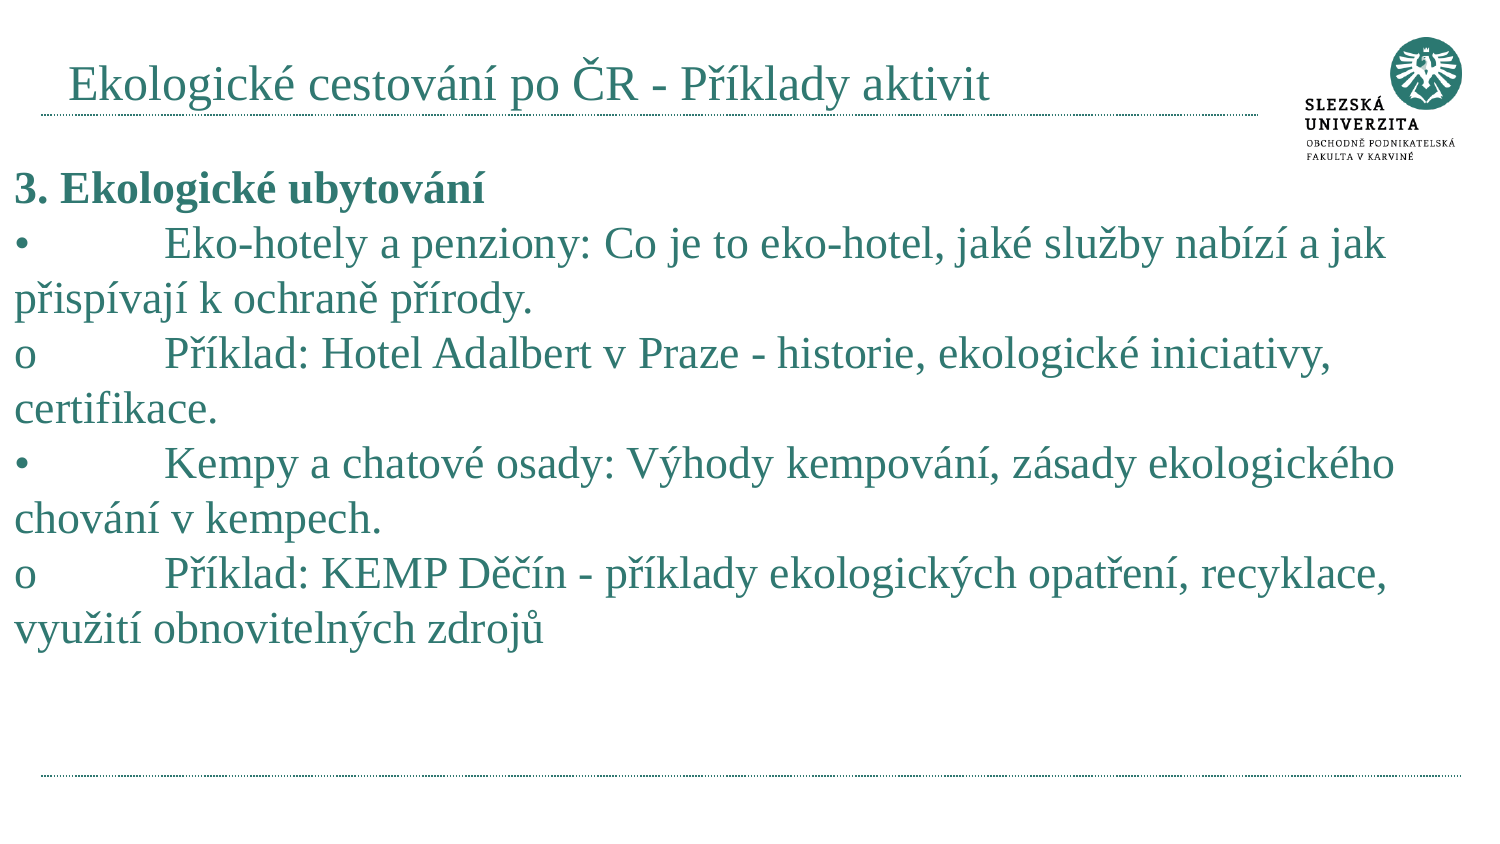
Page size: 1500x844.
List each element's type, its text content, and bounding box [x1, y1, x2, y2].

picture [1305, 37, 1462, 150]
title Ekologické cestování po ČR - Příklady aktivit [53, 43, 1318, 127]
text_box 3. Ekologické ubytování • Eko-hotely a penziony: Co je to eko-hotel, jaké služby nabízí a jak přispívají k ochraně přírody. o Příklad: Hotel Adalbert v Praze - historie, ekologické iniciativy, certifikace. • Kempy a chatové osady: Výhody kempování, zásady ekologického chování v kempech. o Příklad: KEMP Děčín - příklady ekologických opatření, recyklace, využití obnovitelných zdrojů [0, 150, 1500, 660]
